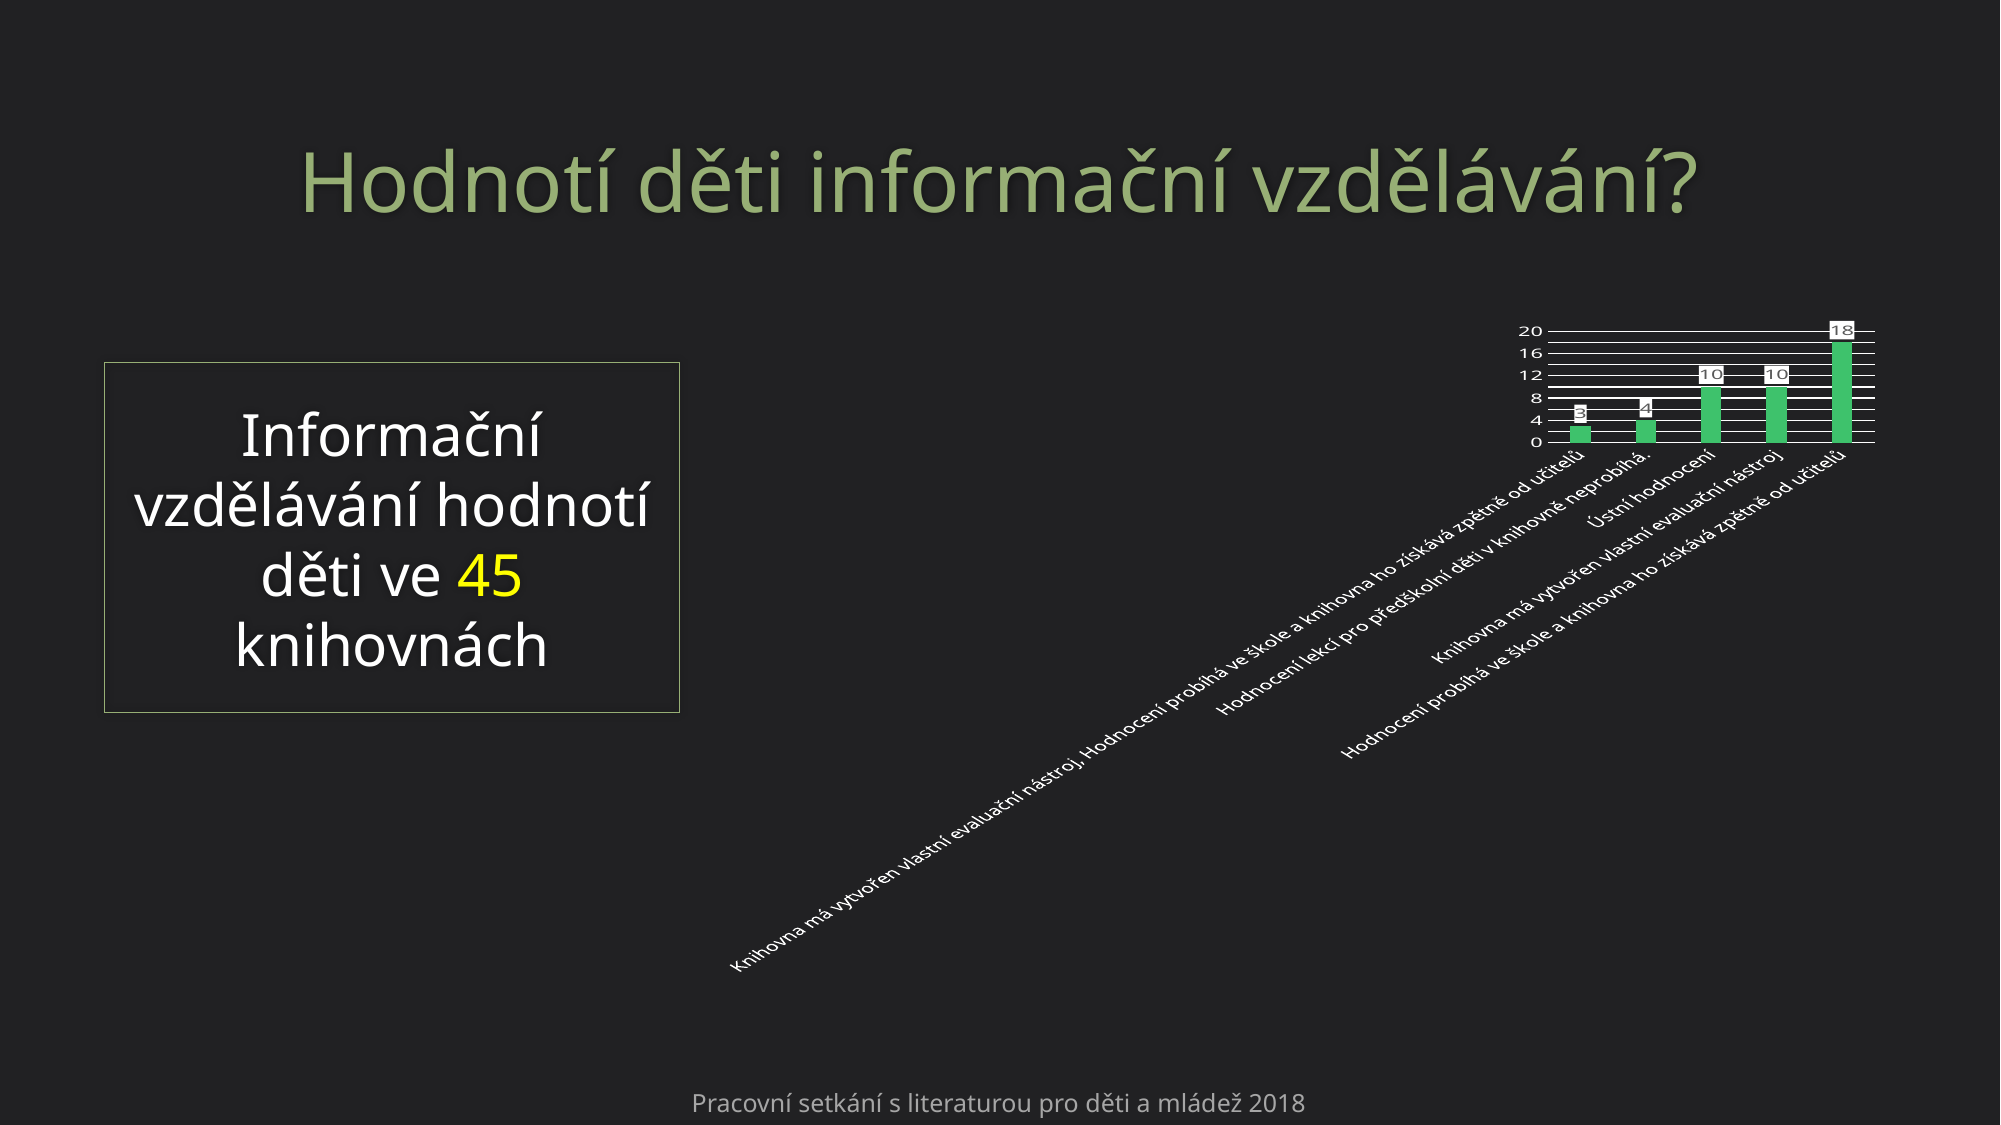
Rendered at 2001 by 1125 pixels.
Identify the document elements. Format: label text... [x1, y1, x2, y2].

chart [722, 320, 1896, 977]
text_box Informační vzdělávání hodnotí děti ve 45 knihovnách [104, 362, 680, 713]
title Hodnotí děti informační vzdělávání? [149, 99, 1849, 260]
text_box Pracovní setkání s literaturou pro děti a mládež 2018 [0, 1065, 2000, 1125]
